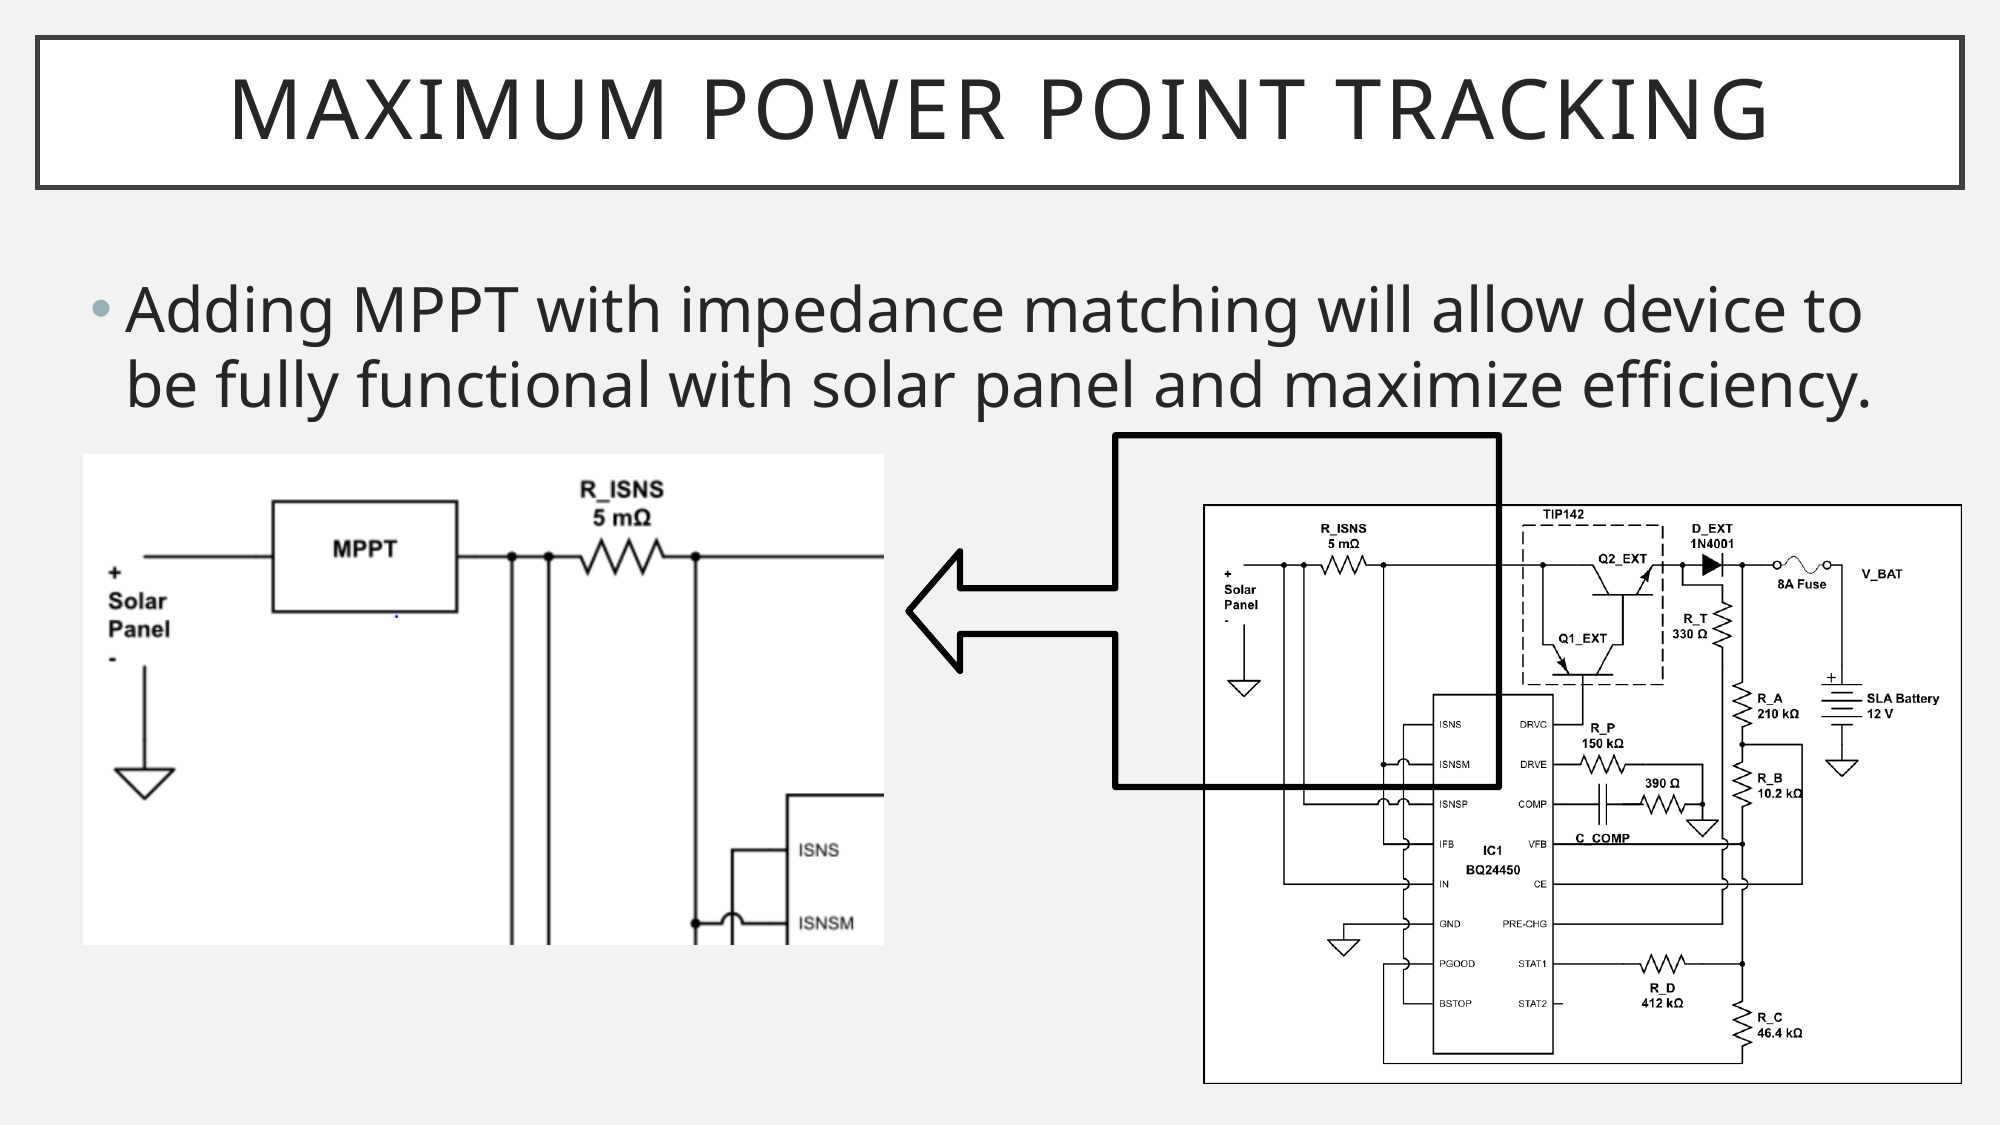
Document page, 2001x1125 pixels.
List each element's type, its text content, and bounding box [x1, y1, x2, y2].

picture [83, 454, 884, 945]
list Adding MPPT with impedance matching will allow device to be fully functional with solar panel and maximize efficiency. [75, 262, 1925, 493]
text_box [907, 434, 1501, 789]
picture [1203, 504, 1962, 1084]
title Maximum Power Point Tracking [35, 35, 1965, 190]
